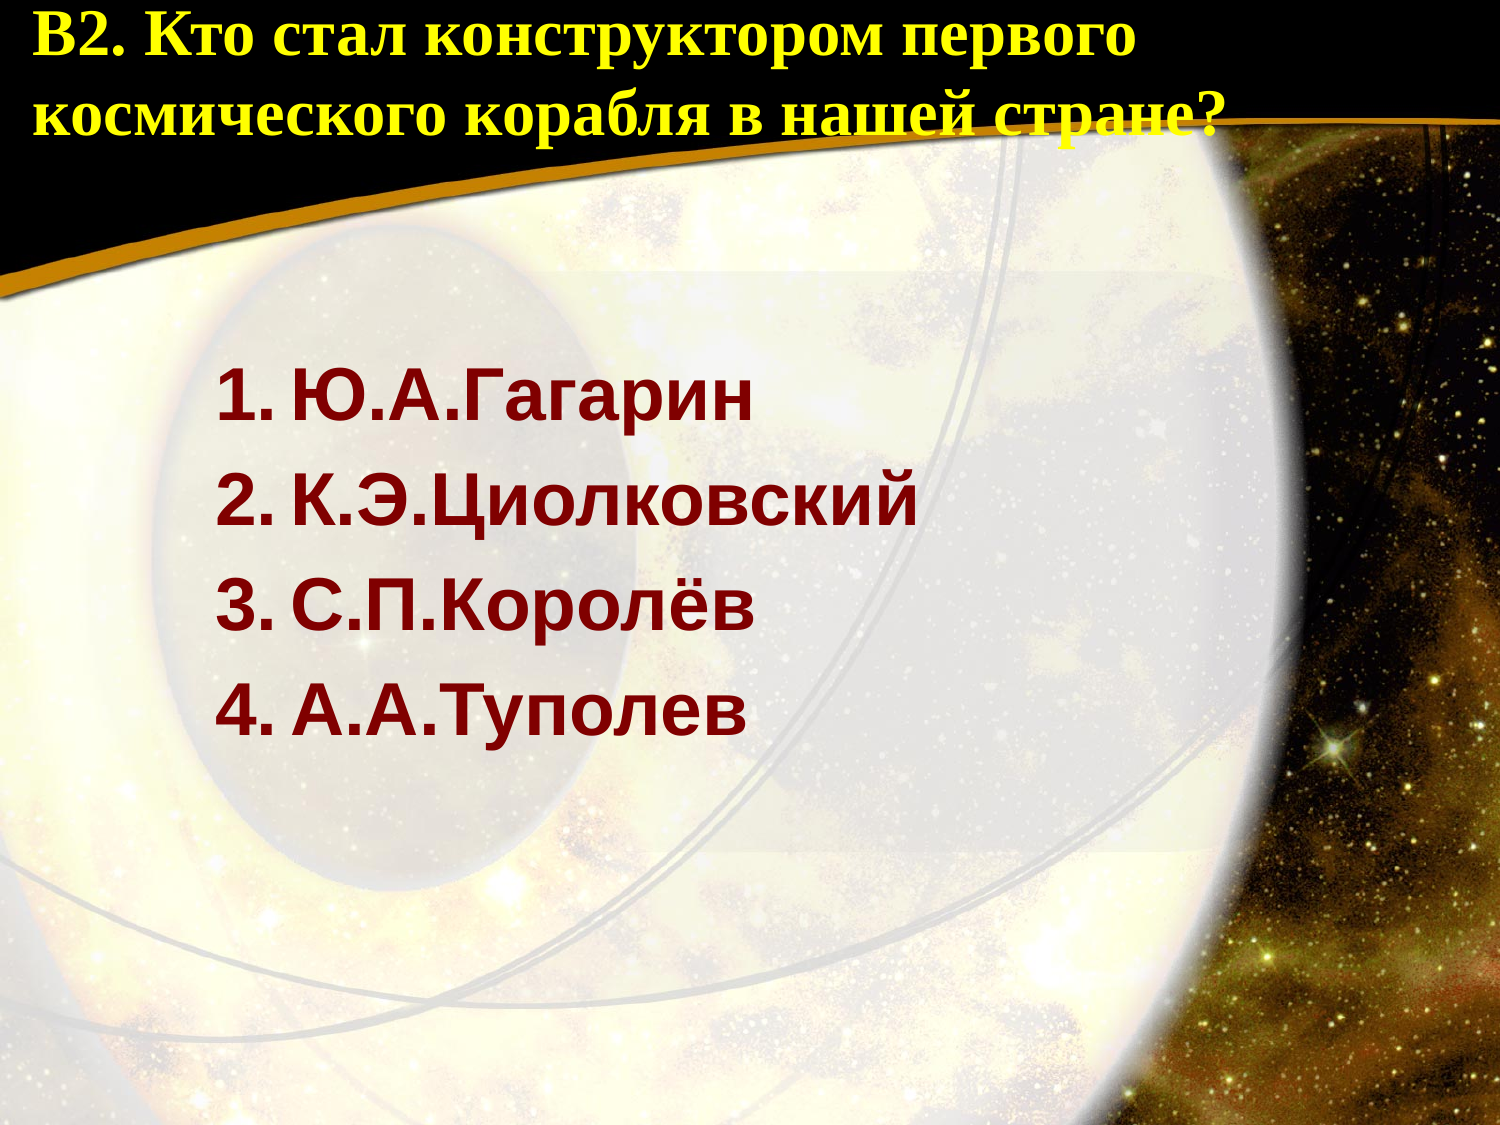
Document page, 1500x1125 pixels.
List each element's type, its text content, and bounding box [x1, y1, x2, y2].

title В2. Кто стал конструктором первого космического корабля в нашей стране? [17, 0, 1471, 138]
picture [0, 0, 1500, 1125]
list Ю.А.Гагарин К.Э.Циолковский С.П.Королёв А.А.Туполев [200, 338, 1188, 1005]
